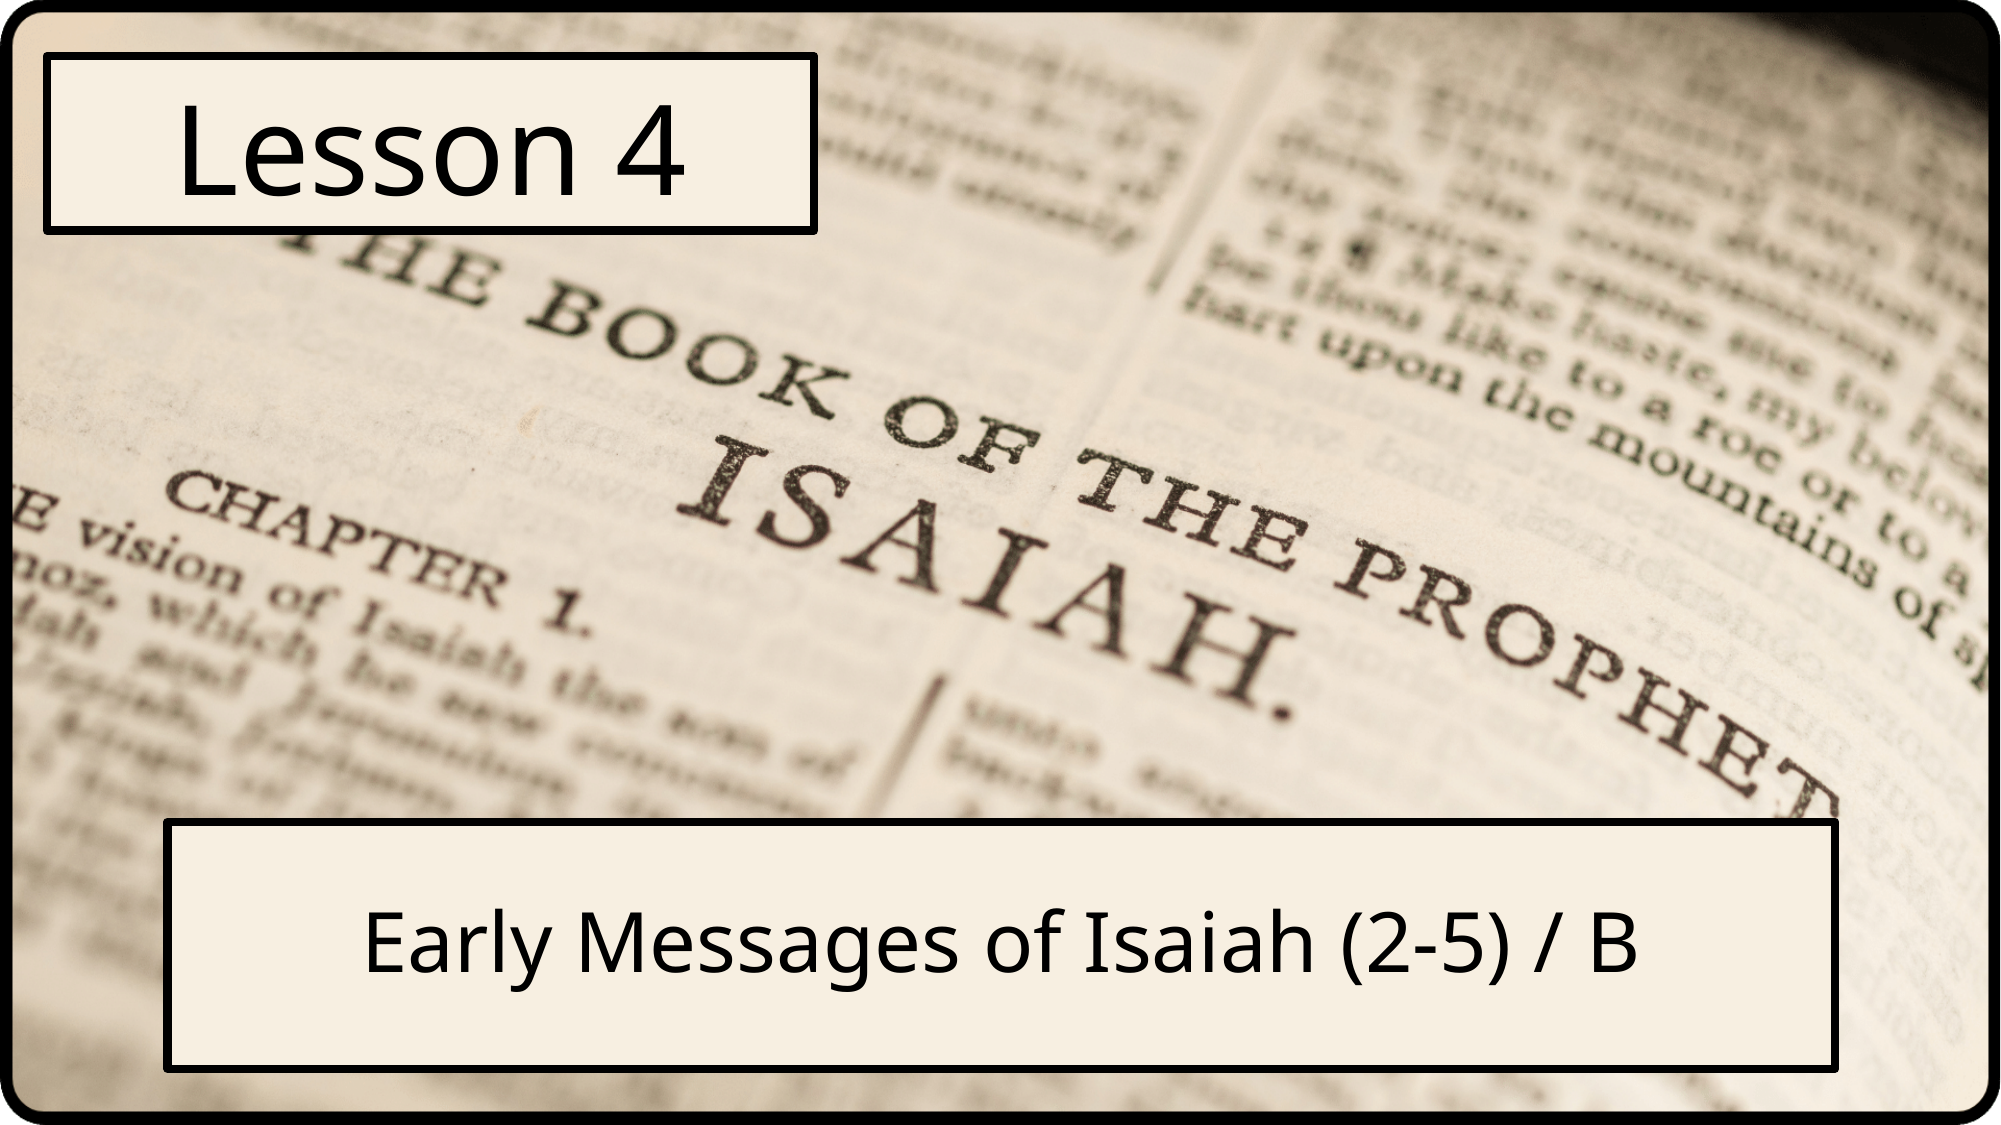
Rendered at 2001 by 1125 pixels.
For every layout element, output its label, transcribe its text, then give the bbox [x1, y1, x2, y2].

title Lesson 4 [46, 56, 815, 231]
subtitle Early Messages of Isaiah (2-5) / B [167, 821, 1836, 1069]
picture [0, 0, 2001, 1125]
